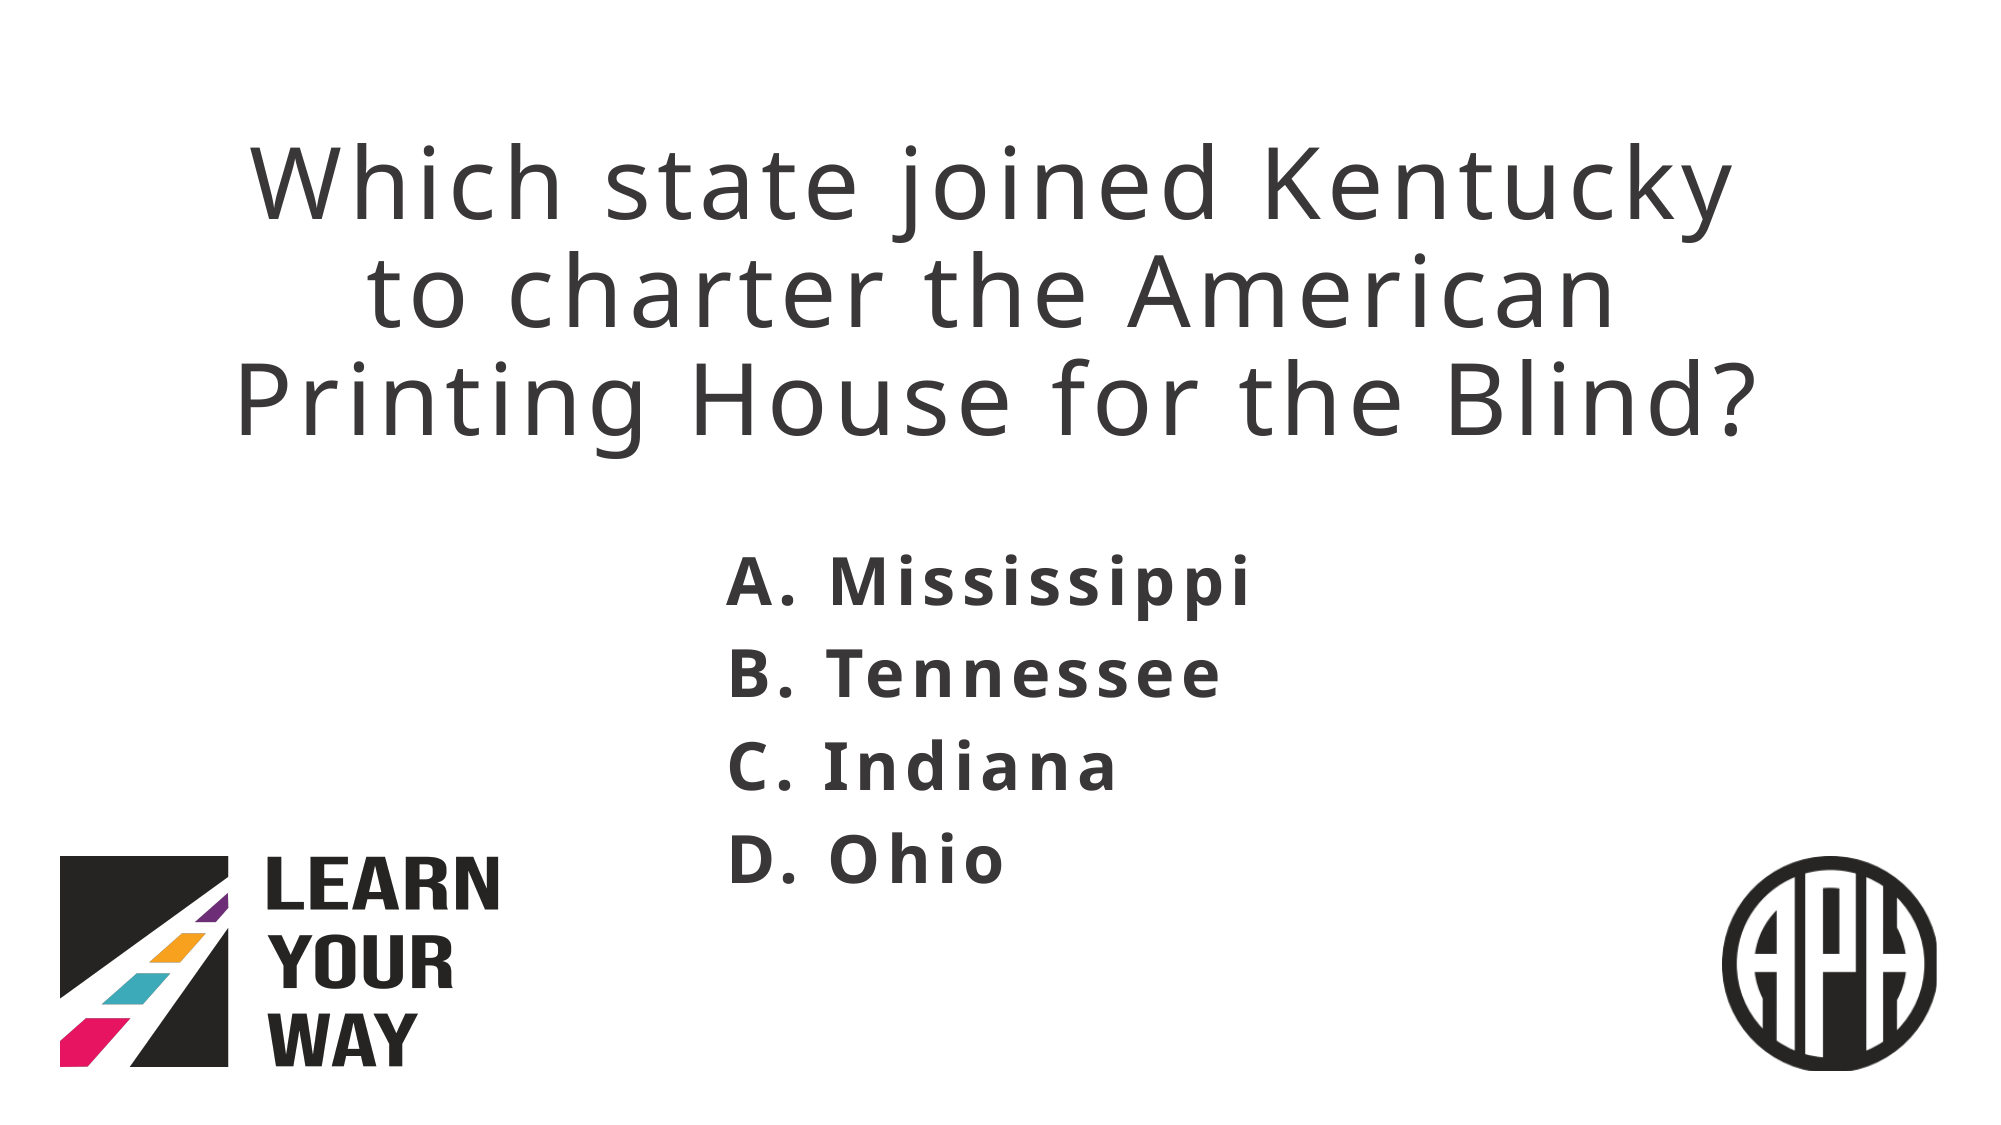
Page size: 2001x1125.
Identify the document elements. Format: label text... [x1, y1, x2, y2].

title Which state joined Kentucky to charter the American Printing House for the Blind? [180, 113, 1812, 477]
subtitle A. Mississippi B. Tennessee C. Indiana D. Ohio [711, 562, 1675, 883]
